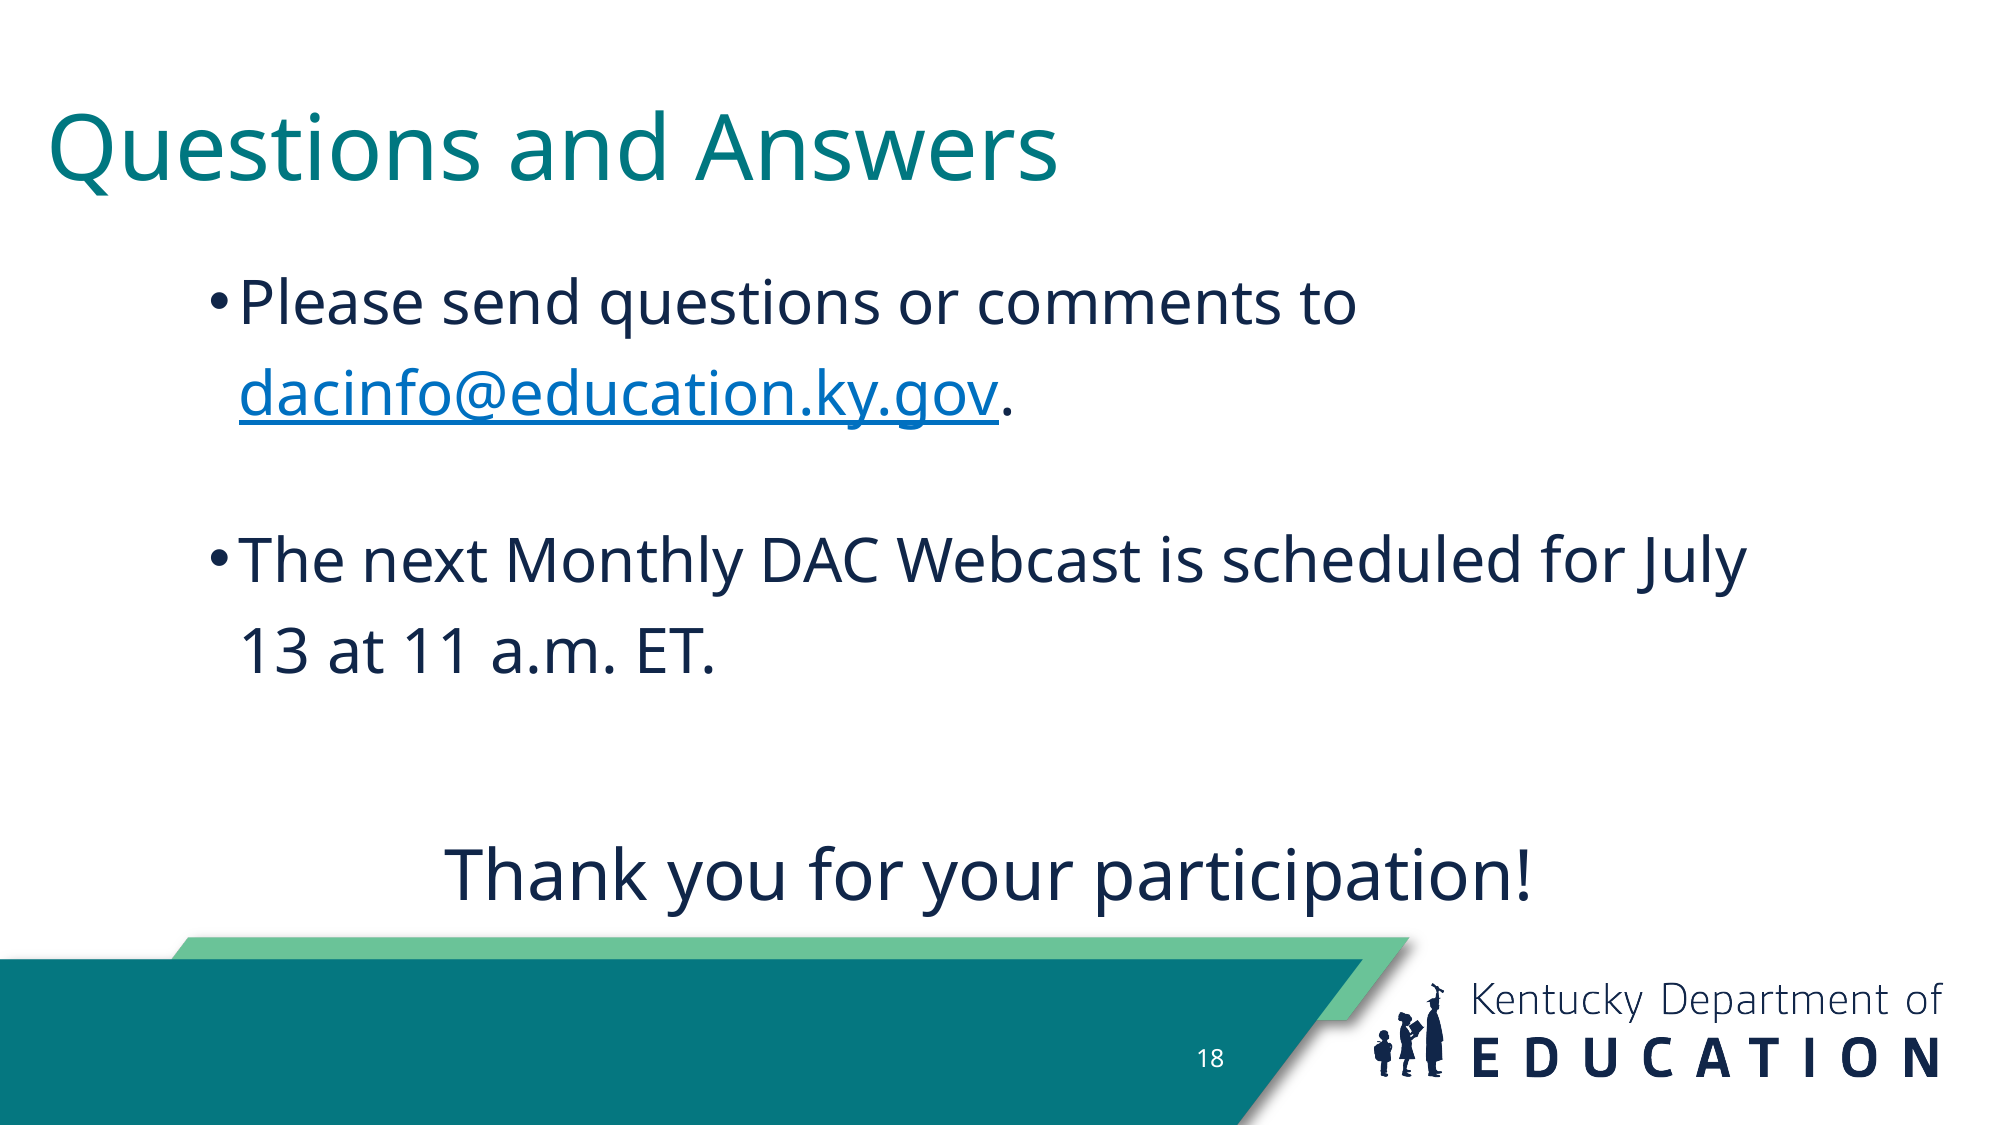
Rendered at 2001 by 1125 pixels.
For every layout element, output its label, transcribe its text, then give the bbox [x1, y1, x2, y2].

list Please send questions or comments to dacinfo@education.ky.gov. The next Monthly DAC Webcast is scheduled for July 13 at 11 a.m. ET. Thank you for your participation! [193, 240, 1786, 933]
picture [0, 0, 2001, 1125]
text_box 18 [789, 1035, 1240, 1095]
title Questions and Answers [31, 42, 1502, 259]
